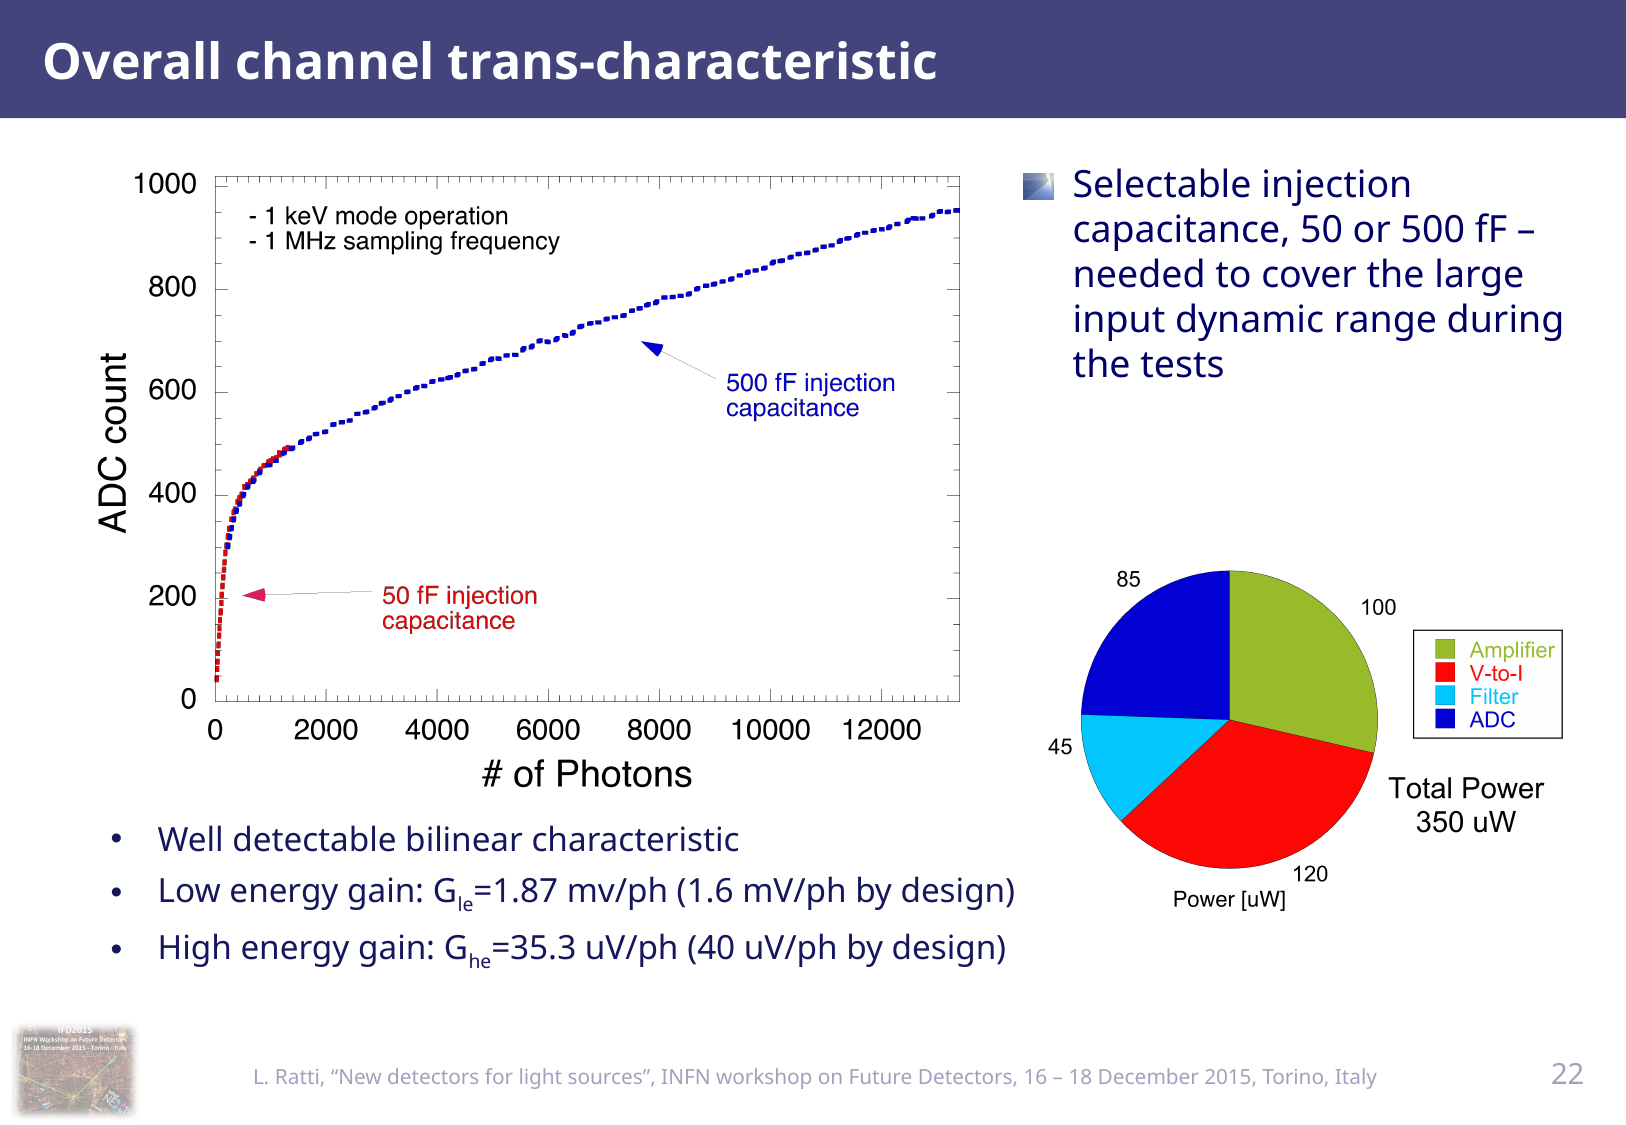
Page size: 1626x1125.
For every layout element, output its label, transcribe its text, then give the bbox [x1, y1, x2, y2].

picture [1041, 562, 1568, 918]
picture [1023, 173, 1055, 200]
picture [88, 151, 970, 806]
text_box Selectable injection capacitance, 50 or 500 fF – needed to cover the large input dynamic range during the tests [1058, 152, 1602, 393]
text_box Well detectable bilinear characteristic Low energy gain: Gle=1.87 mv/ph (1.6 mV/ph by design) High energy gain: Ghe=35.3 uV/ph (40 uV/ph by design) [95, 810, 1513, 980]
text_box Overall channel trans-characteristic [28, 22, 1407, 97]
